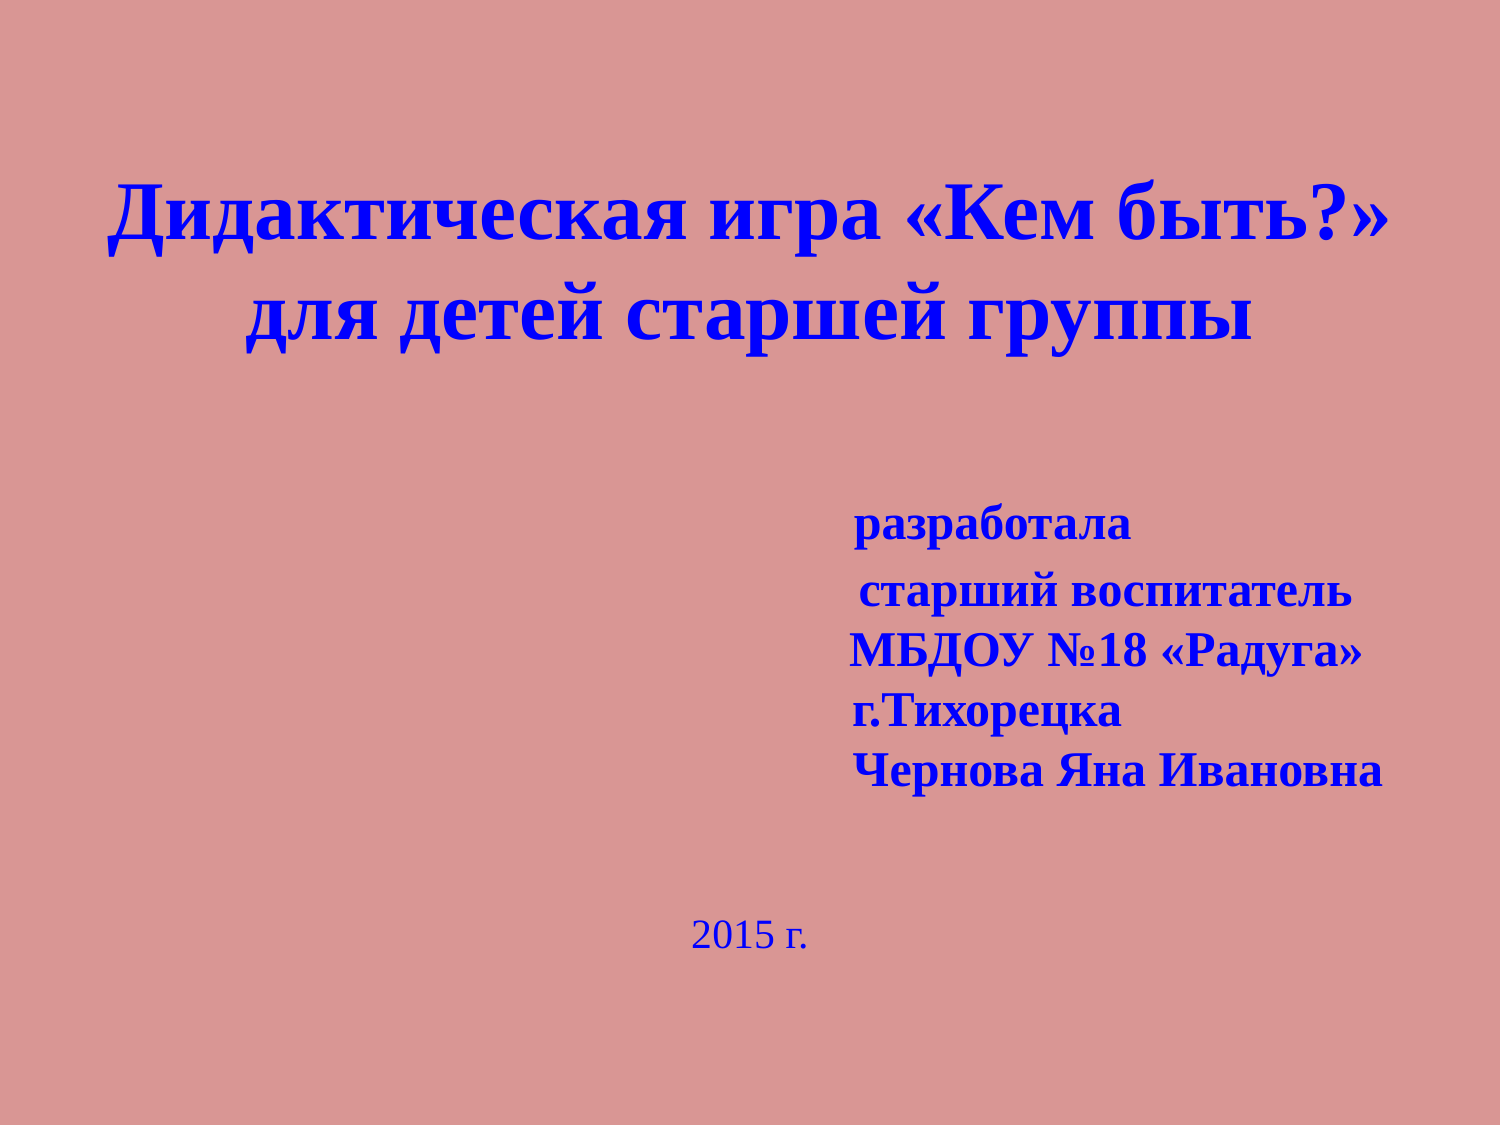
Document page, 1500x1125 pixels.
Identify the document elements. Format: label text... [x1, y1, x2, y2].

title Дидактическая игра «Кем быть?» для детей старшей группы разработала старший воспитатель МБДОУ №18 «Радуга» г.Тихорецка Чернова Яна Ивановна 2015 г. [75, 82, 1425, 1032]
